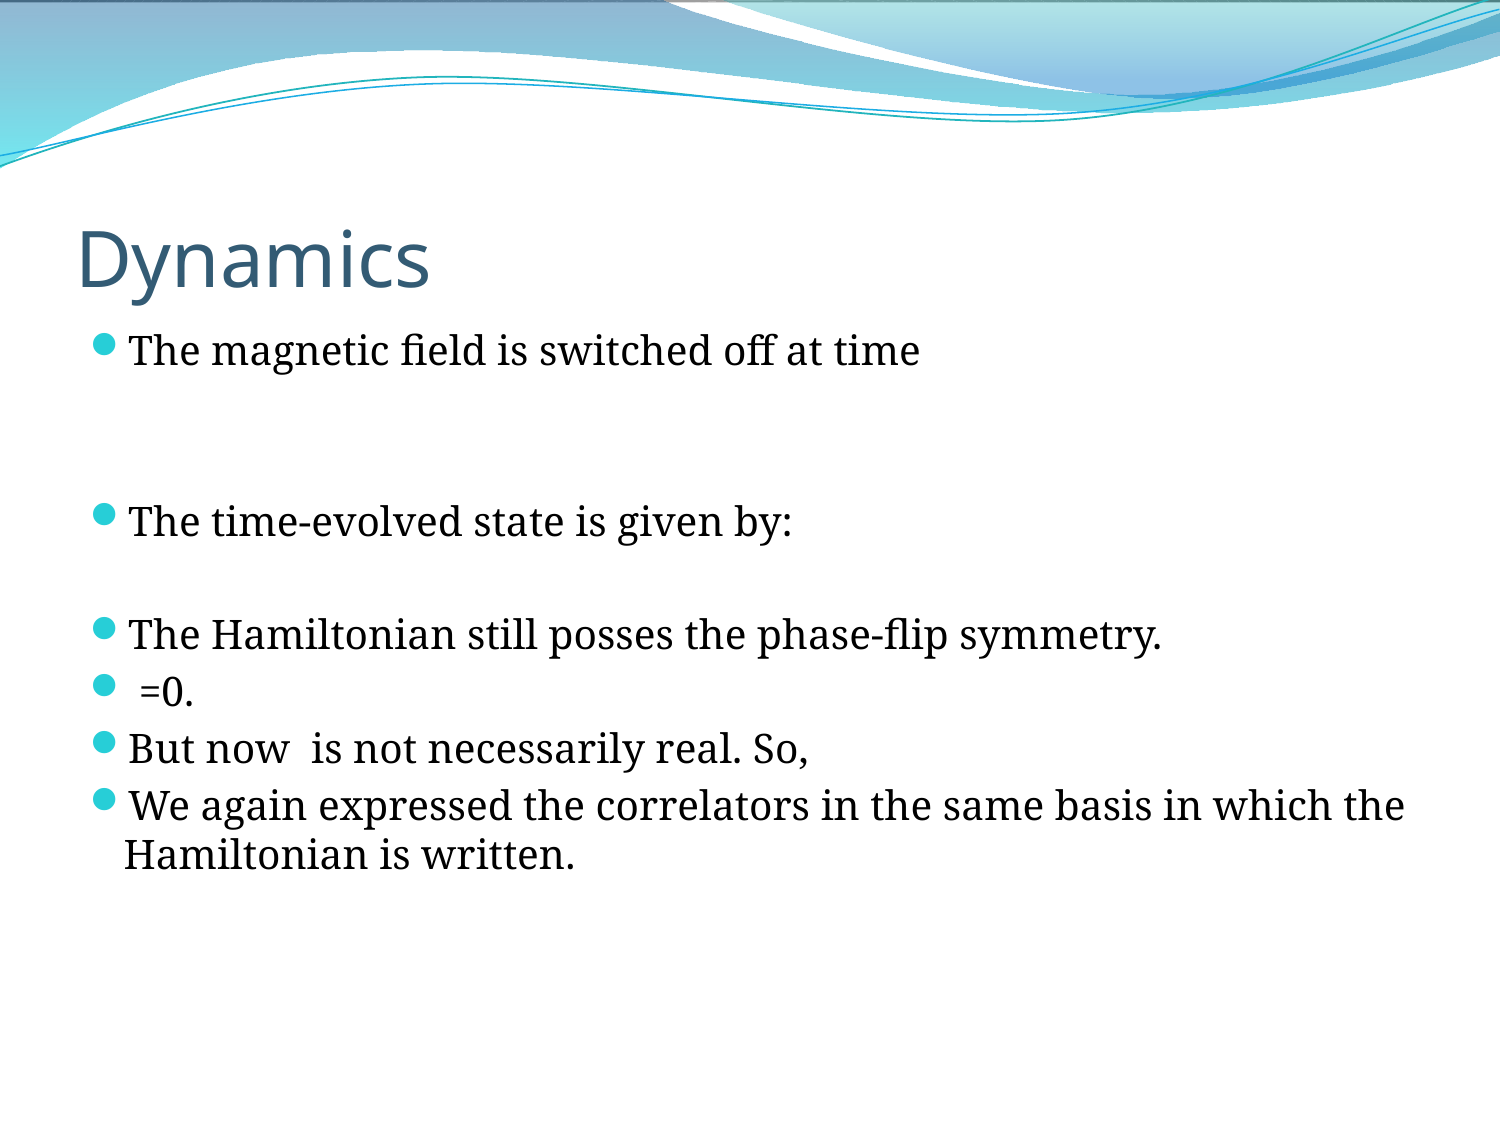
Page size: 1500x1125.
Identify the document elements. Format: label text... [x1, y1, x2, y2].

title Dynamics [75, 115, 1425, 303]
